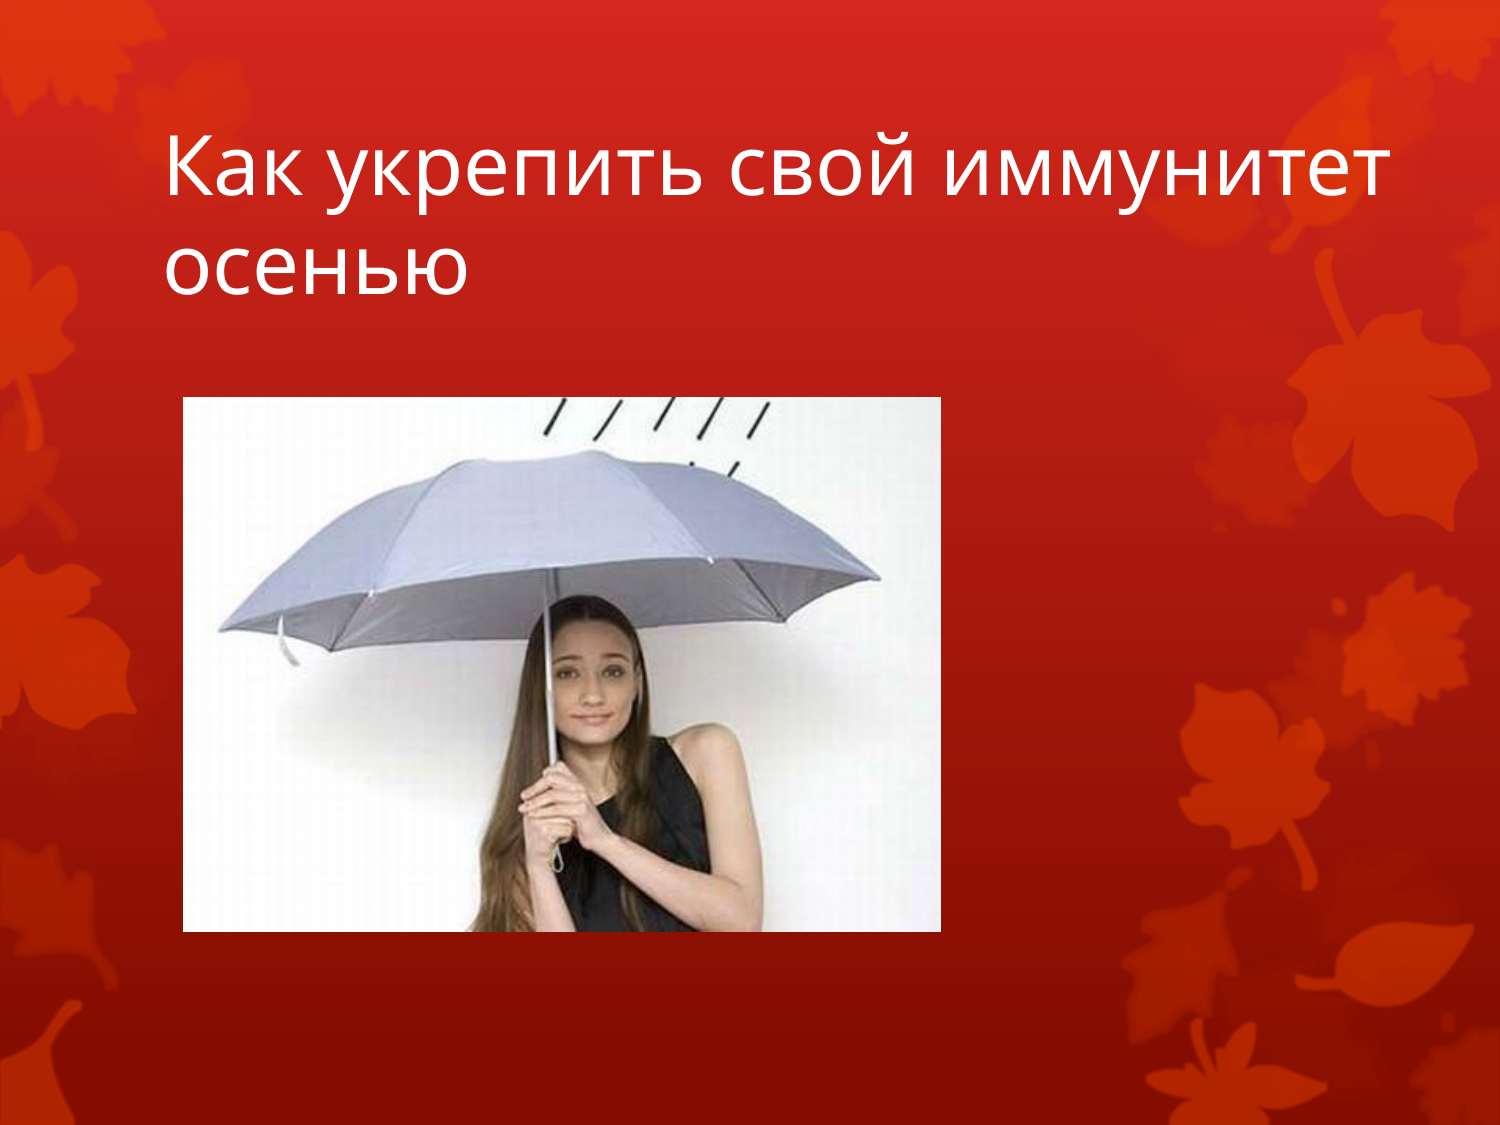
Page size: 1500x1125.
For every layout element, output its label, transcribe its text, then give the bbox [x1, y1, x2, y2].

title Как укрепить свой иммунитет осенью [147, 78, 1423, 320]
picture [182, 396, 942, 933]
